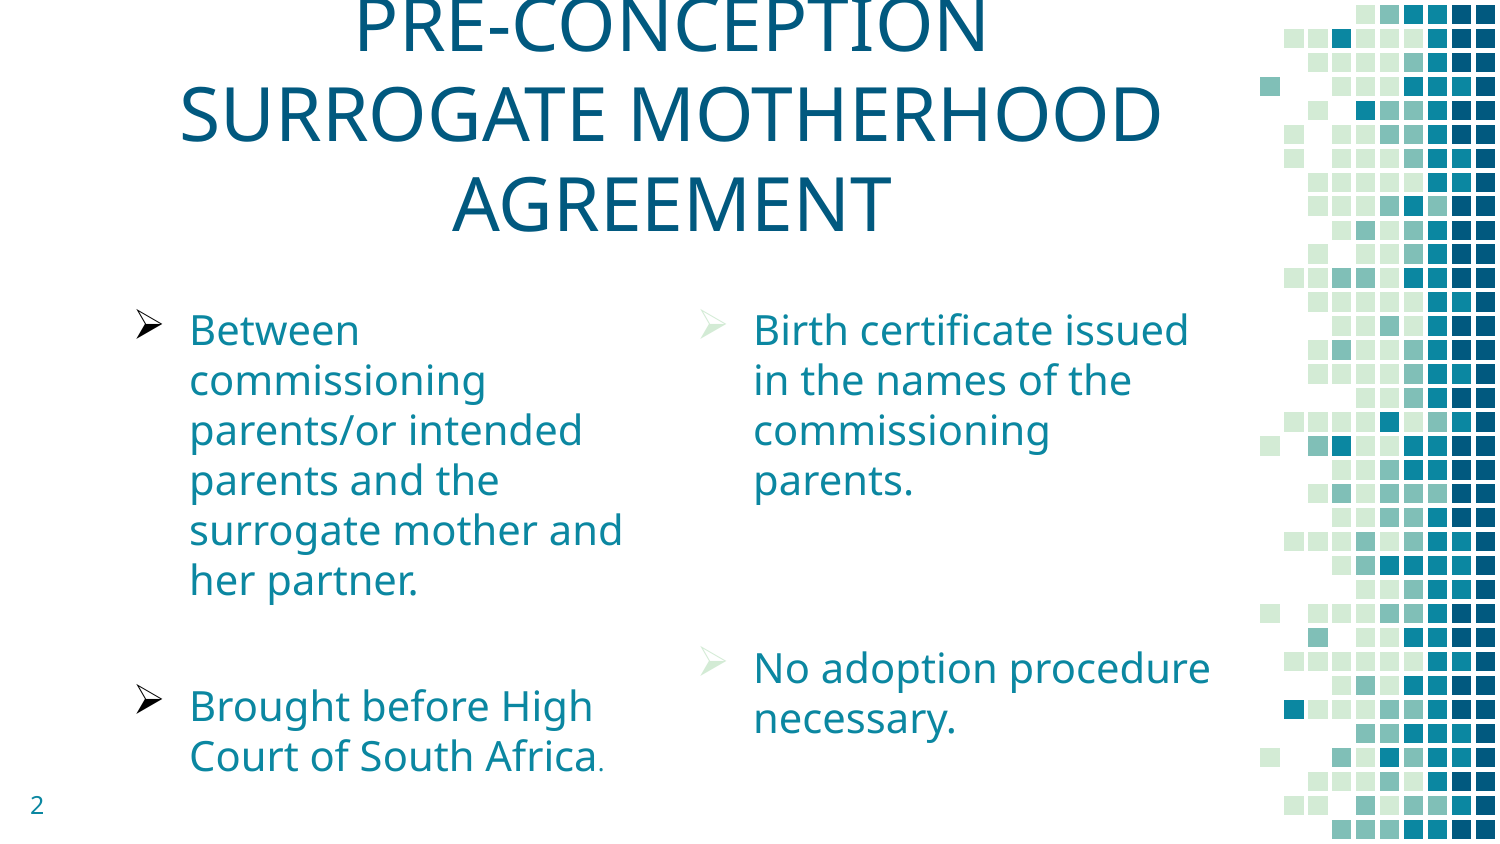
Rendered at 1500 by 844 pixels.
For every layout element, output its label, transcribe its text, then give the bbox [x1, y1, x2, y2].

list Between commissioning parents/or intended parents and the surrogate mother and her partner. Brought before High Court of South Africa. [117, 289, 650, 651]
slide_number 2 [15, 774, 105, 839]
title PRE-CONCEPTION SURROGATE MOTHERHOOD AGREEMENT [117, 121, 1227, 262]
list Birth certificate issued in the names of the commissioning parents. No adoption procedure necessary. [681, 289, 1227, 651]
